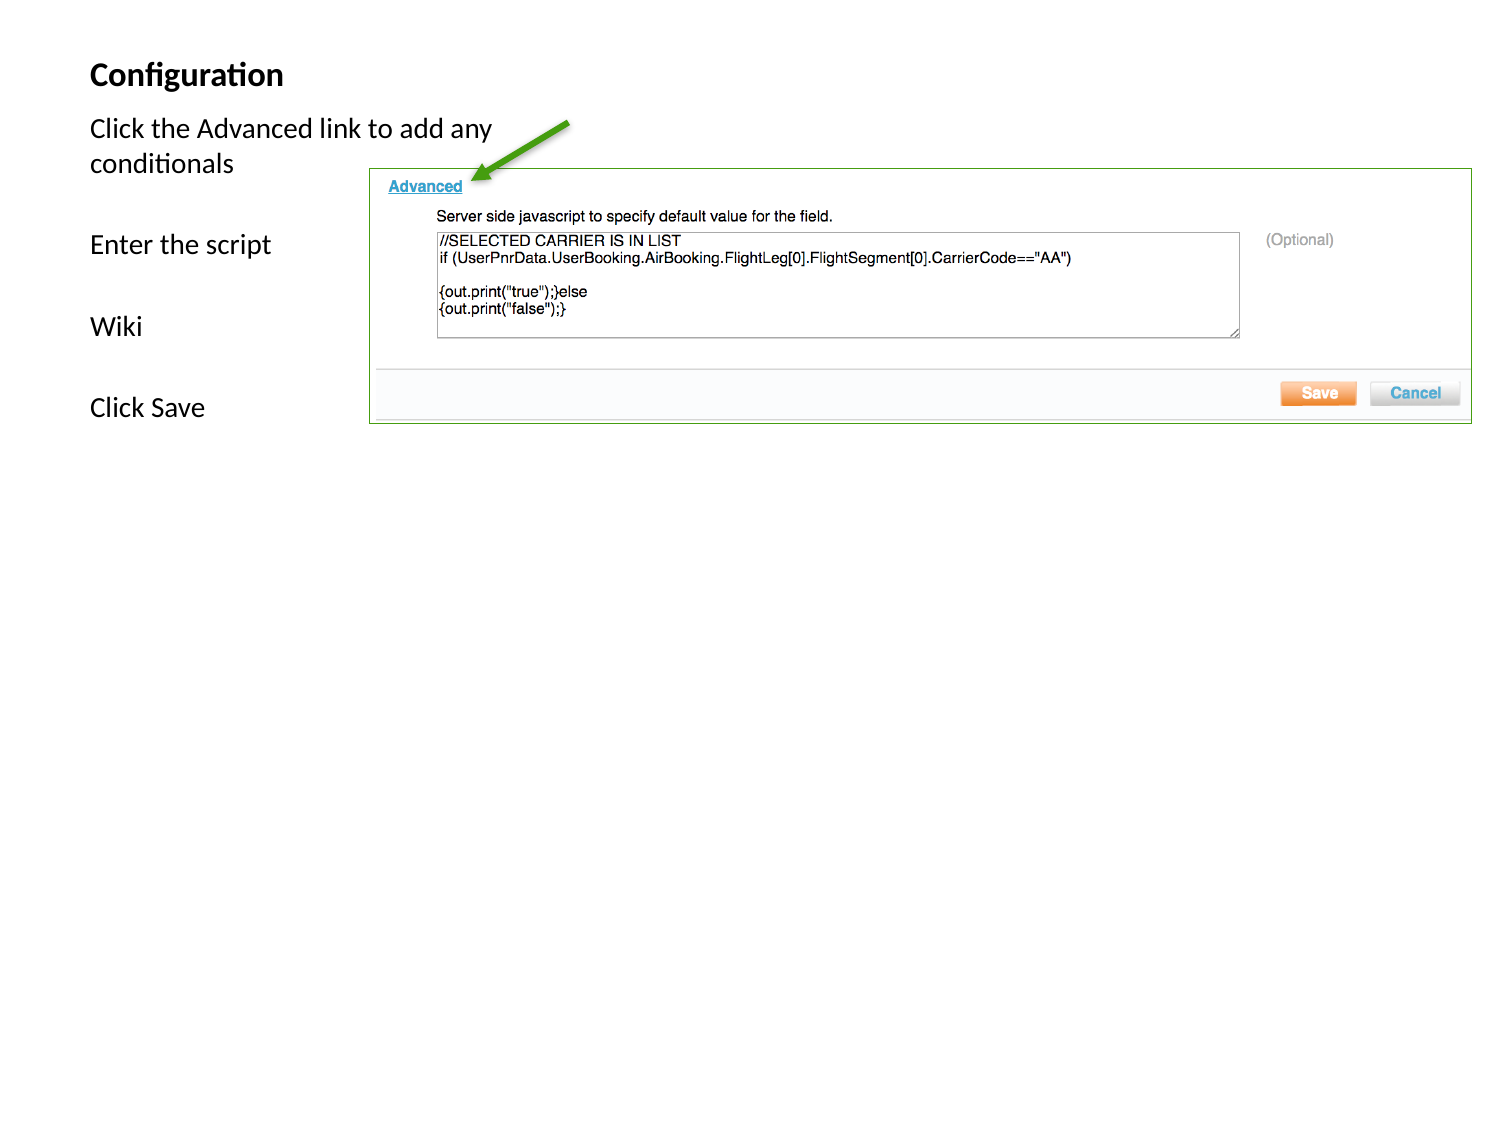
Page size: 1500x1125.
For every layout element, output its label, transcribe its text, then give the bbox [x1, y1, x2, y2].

title Configuration [75, 44, 569, 101]
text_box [470, 122, 569, 182]
list Click the Advanced link to add any conditionals Enter the script Wiki Click Save [75, 101, 569, 1005]
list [369, 168, 1472, 424]
